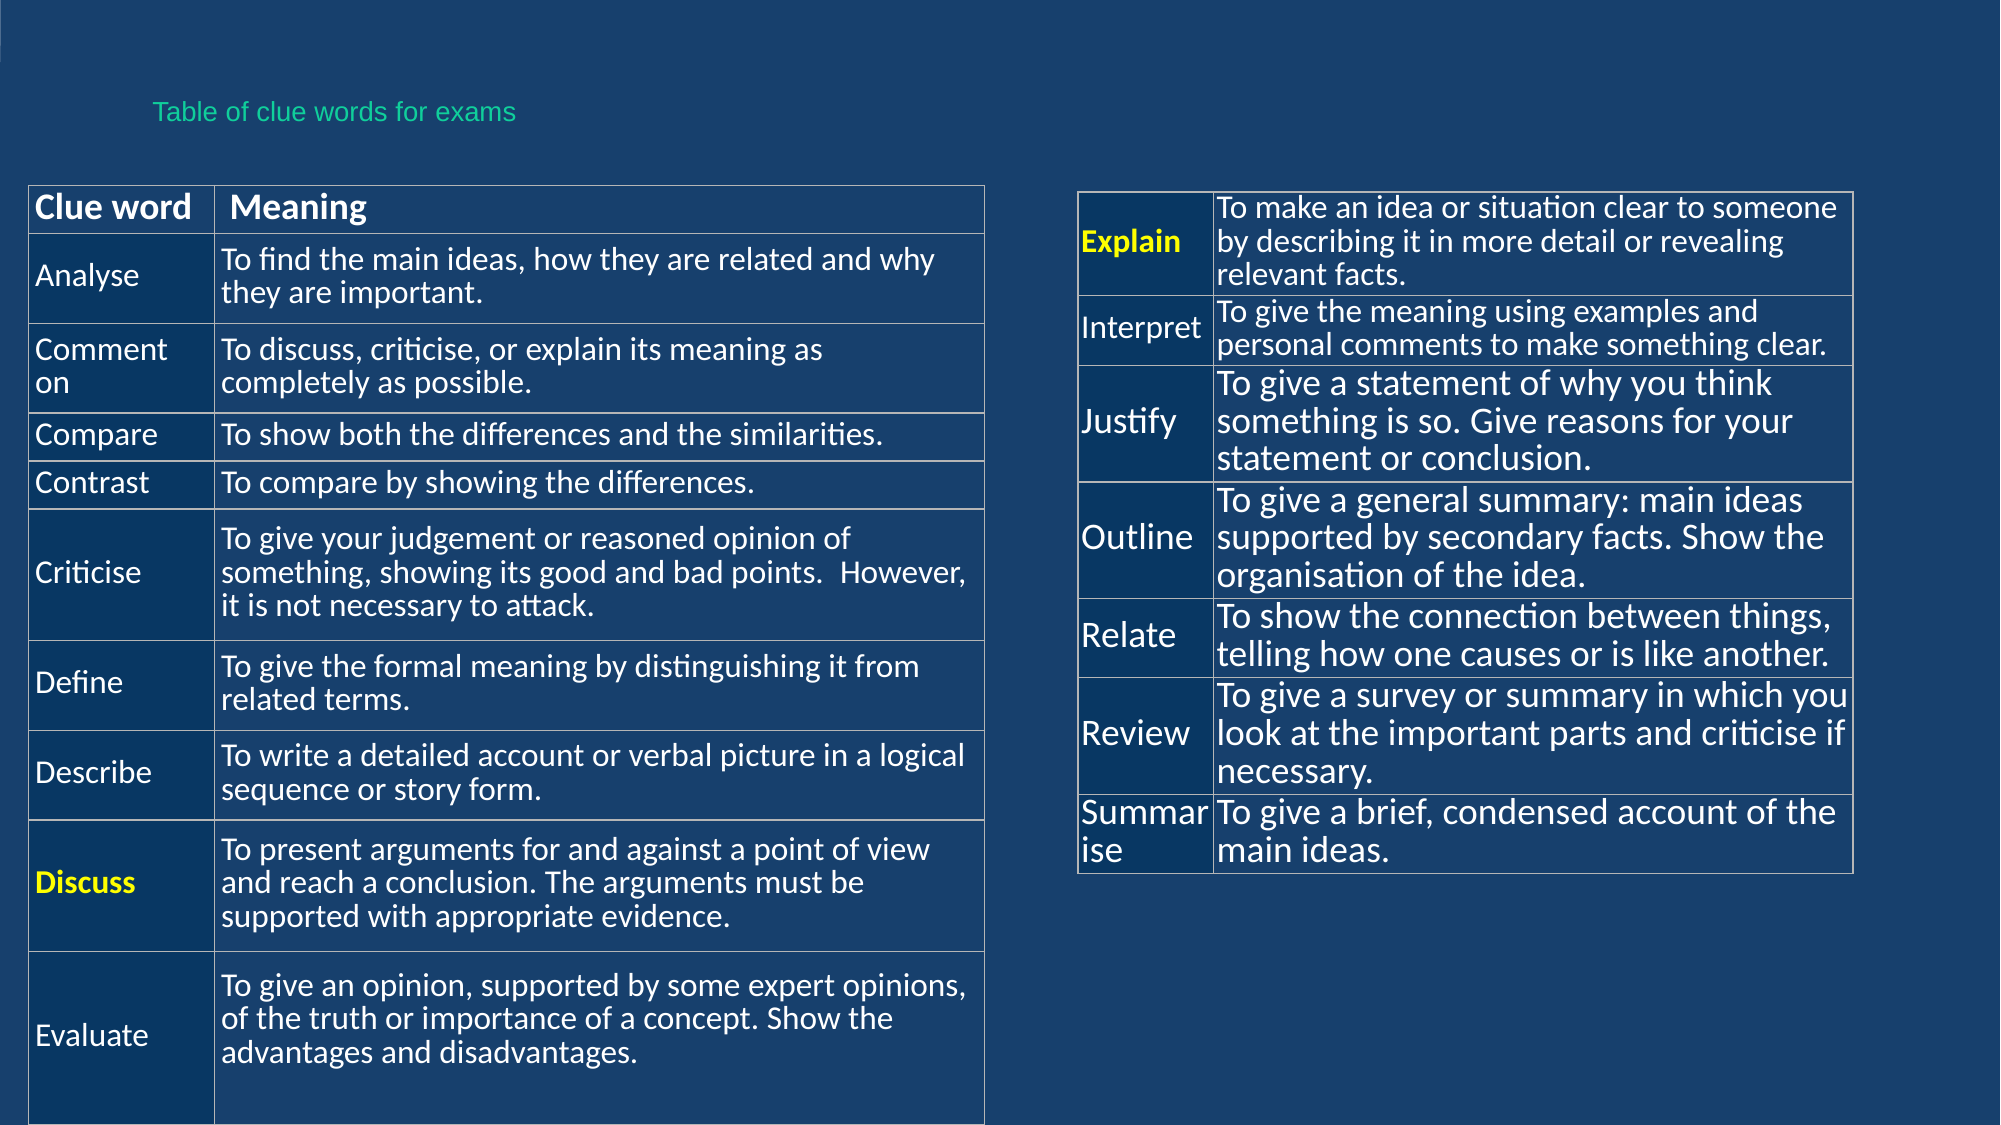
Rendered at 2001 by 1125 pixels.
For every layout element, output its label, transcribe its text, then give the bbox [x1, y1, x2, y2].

table_cell To find the main ideas, how they are related and why they are important. [215, 234, 984, 323]
table_cell To show the connection between things, telling how one causes or is like another. [1214, 599, 1852, 677]
table_cell To give a general summary: main ideas supported by secondary facts. Show the organisation of the idea. [1214, 483, 1852, 598]
table_header Meaning [215, 186, 984, 233]
table_cell Interpret [1079, 296, 1213, 365]
table_cell To compare by showing the differences. [215, 462, 984, 508]
table_cell To write a detailed account or verbal picture in a logical sequence or story form. [215, 731, 984, 819]
table_cell Evaluate [29, 952, 214, 1124]
table_cell To give an opinion, supported by some expert opinions, of the truth or importance of a concept. Show the advantages and disadvantages. [215, 952, 984, 1124]
table_cell To discuss, criticise, or explain its meaning as completely as possible. [215, 324, 984, 412]
table_cell Criticise [29, 510, 214, 640]
table_cell Contrast [29, 462, 214, 508]
table_cell To give a survey or summary in which you look at the important parts and criticise if necessary. [1214, 678, 1852, 794]
table_cell Outline [1079, 483, 1213, 598]
table_cell To give a statement of why you think something is so. Give reasons for your statement or conclusion. [1214, 366, 1852, 481]
table_header Clue word [29, 186, 214, 233]
title Table of clue words for exams [137, 59, 1863, 169]
table_cell To present arguments for and against a point of view and reach a conclusion. The arguments must be supported with appropriate evidence. [215, 821, 984, 951]
table_cell To show both the differences and the similarities. [215, 414, 984, 460]
table_cell Summarise [1079, 795, 1213, 873]
table_header To make an idea or situation clear to someone by describing it in more detail or revealing relevant facts. [1214, 193, 1852, 295]
table_cell Discuss [29, 821, 214, 951]
table_cell Review [1079, 678, 1213, 794]
table_cell Describe [29, 731, 214, 819]
table_cell To give the meaning using examples and personal comments to make something clear. [1214, 296, 1852, 365]
table_cell Define [29, 641, 214, 730]
table_cell Comment on [29, 324, 214, 412]
table_cell To give the formal meaning by distinguishing it from related terms. [215, 641, 984, 730]
table_cell Relate [1079, 599, 1213, 677]
table_header Explain [1079, 193, 1213, 295]
table_cell Analyse [29, 234, 214, 323]
table_cell To give your judgement or reasoned opinion of something, showing its good and bad points. However, it is not necessary to attack. [215, 510, 984, 640]
table_cell Justify [1079, 366, 1213, 481]
table_cell Compare [29, 414, 214, 460]
table_cell To give a brief, condensed account of the main ideas. [1214, 795, 1852, 873]
